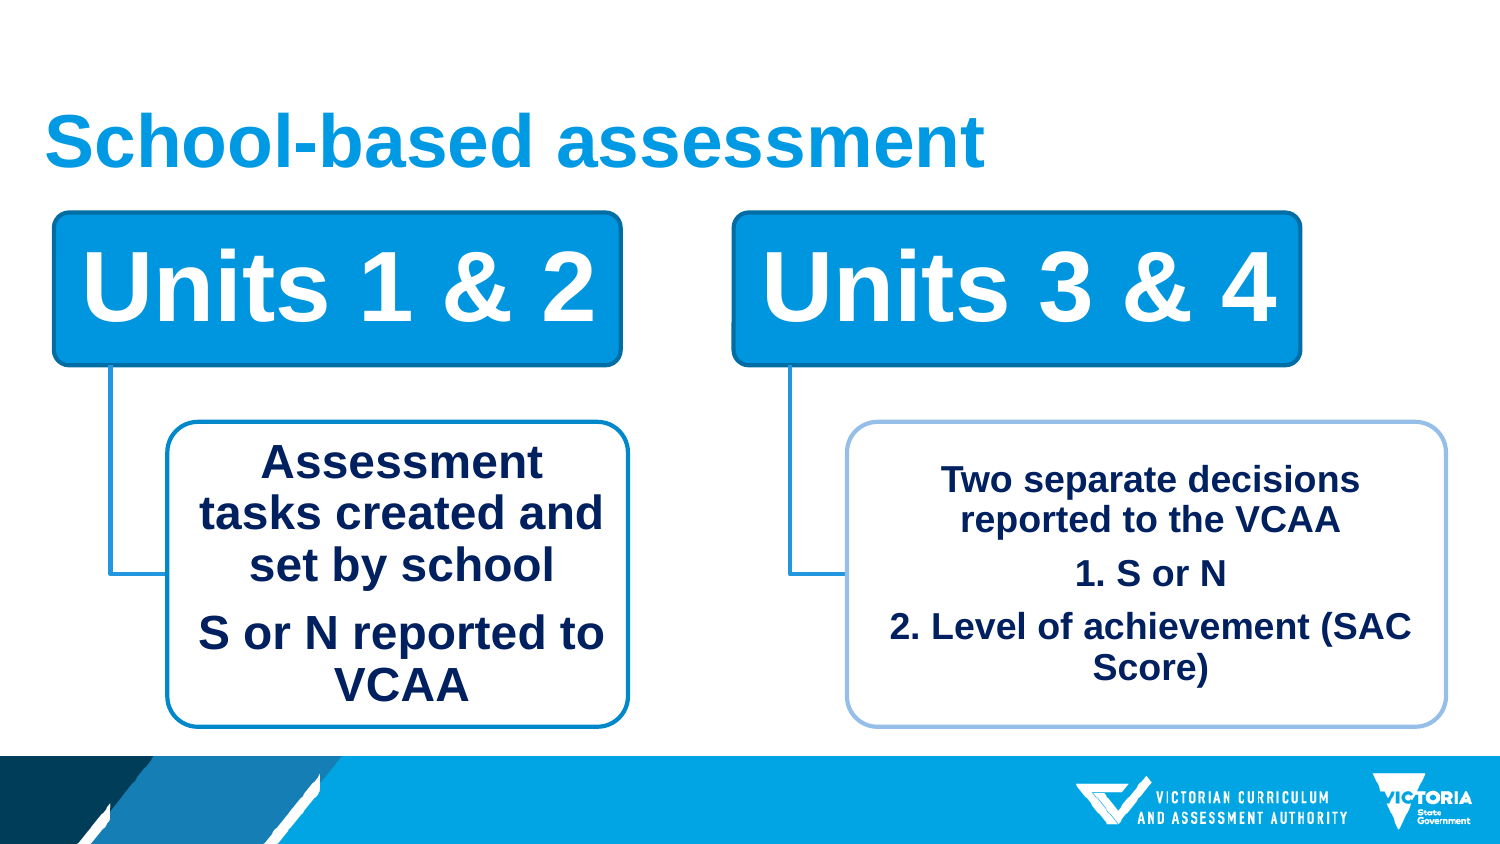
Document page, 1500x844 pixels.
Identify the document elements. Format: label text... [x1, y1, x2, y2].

picture [1308, 814, 1313, 823]
picture [1201, 812, 1205, 823]
picture [1240, 812, 1244, 823]
picture [1426, 792, 1452, 804]
picture [1302, 792, 1306, 803]
picture [1460, 793, 1471, 803]
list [52, 207, 1448, 732]
picture [1149, 813, 1153, 823]
picture [1190, 792, 1194, 802]
picture [1224, 792, 1229, 802]
picture [1214, 792, 1219, 802]
picture [0, 0, 1500, 844]
picture [1268, 792, 1272, 802]
picture [1374, 774, 1425, 828]
picture [1249, 812, 1254, 823]
picture [1318, 812, 1322, 823]
picture [1258, 812, 1262, 823]
picture [1281, 812, 1286, 823]
picture [1077, 777, 1150, 824]
picture [1229, 813, 1235, 823]
picture [1320, 792, 1327, 802]
picture [1199, 792, 1204, 803]
picture [1299, 812, 1303, 823]
title School-based assessment [29, 67, 1459, 209]
